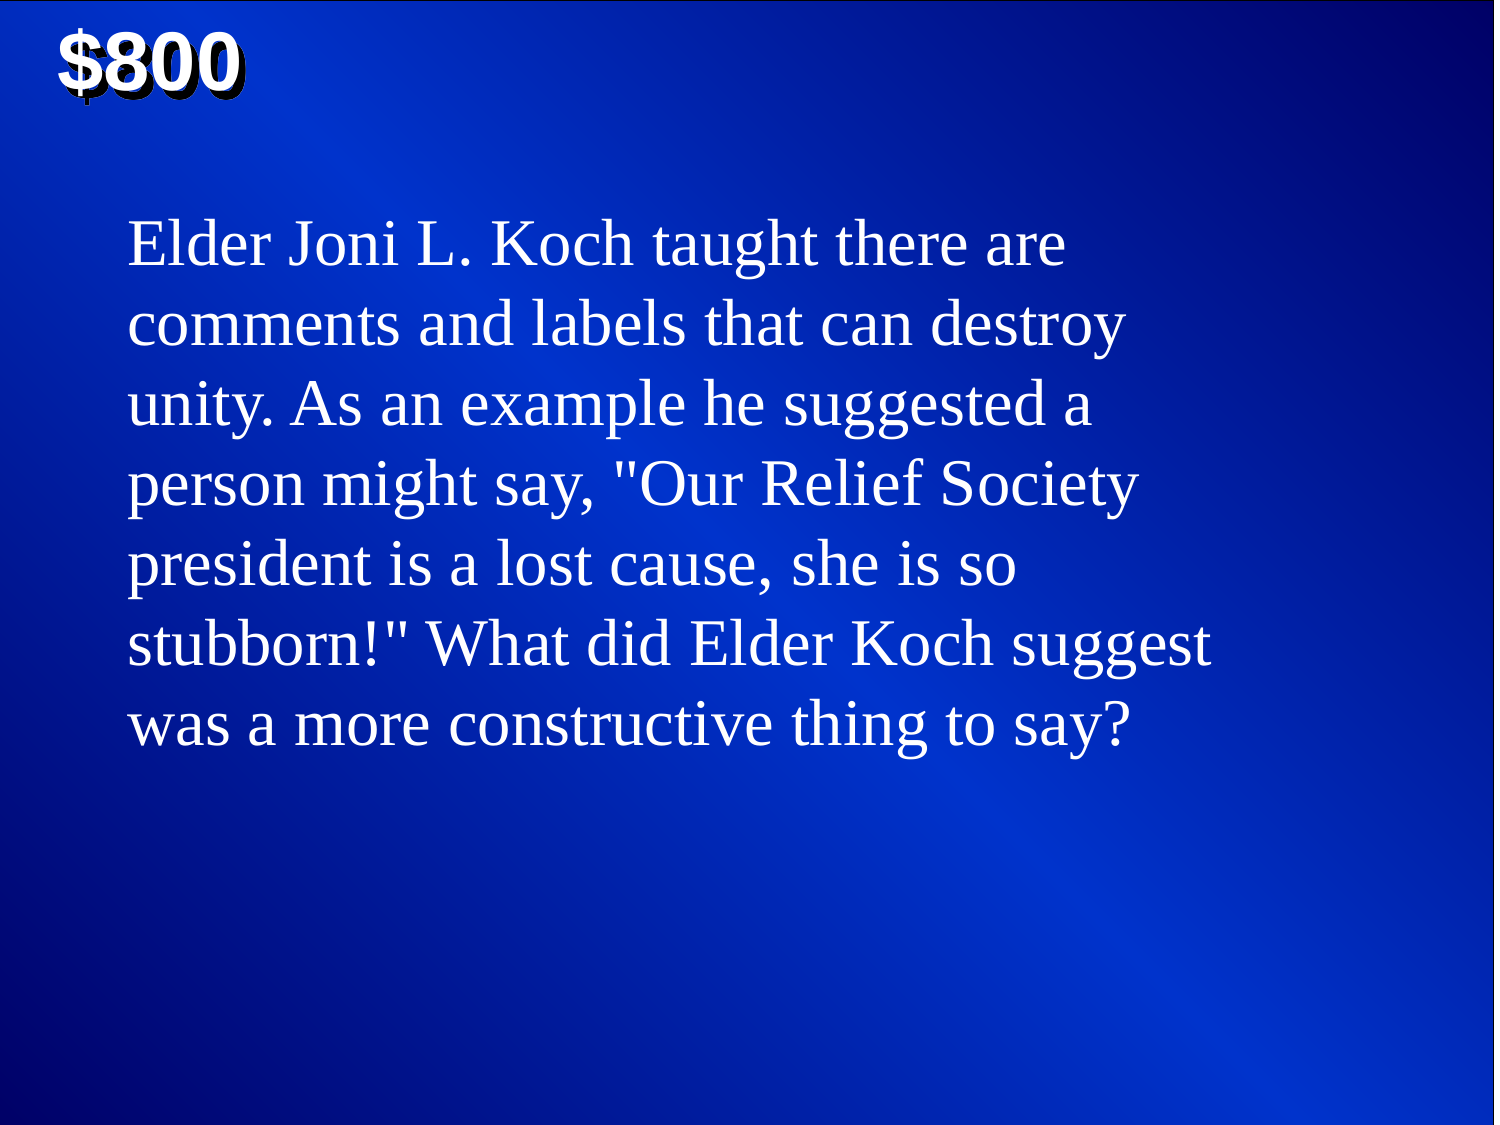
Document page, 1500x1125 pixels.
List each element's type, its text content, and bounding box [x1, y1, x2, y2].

text_box $800 [0, 0, 300, 115]
text_box Elder Joni L. Koch taught there are comments and labels that can destroy unity. As an example he suggested a person might say, "Our Relief Society president is a lost cause, she is so stubborn!" What did Elder Koch suggest was a more constructive thing to say? [112, 191, 1288, 766]
text_box [0, 0, 1494, 1125]
